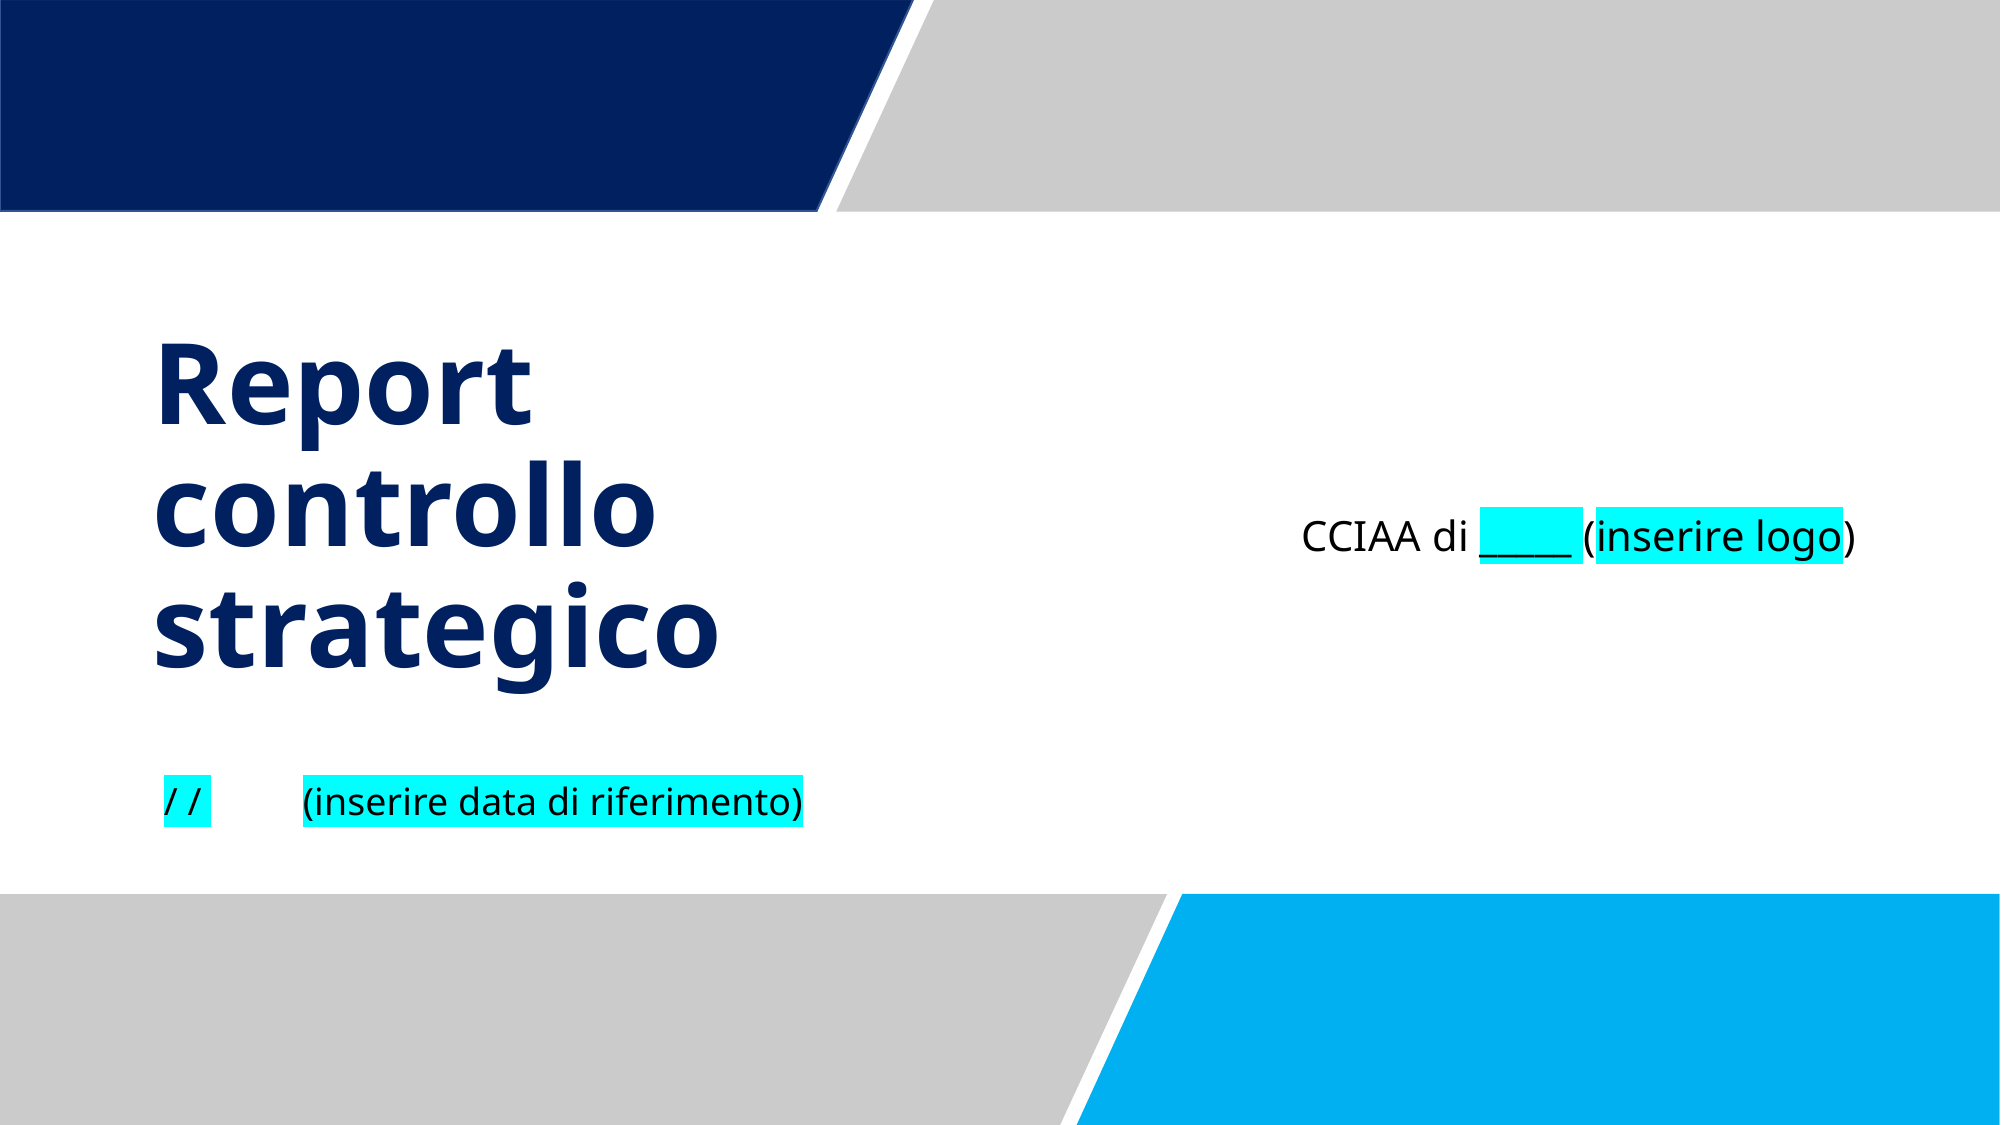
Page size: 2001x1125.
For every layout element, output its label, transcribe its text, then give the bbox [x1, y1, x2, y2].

text_box CCIAA di _____ (inserire logo) [1287, 508, 1871, 568]
text_box Report controllo strategico [138, 271, 1046, 700]
text_box [1075, 892, 2000, 1125]
text_box [834, 0, 2000, 213]
text_box [0, 893, 1169, 1125]
text_box [0, 0, 915, 212]
subtitle / / (inserire data di riferimento) [138, 771, 1087, 893]
